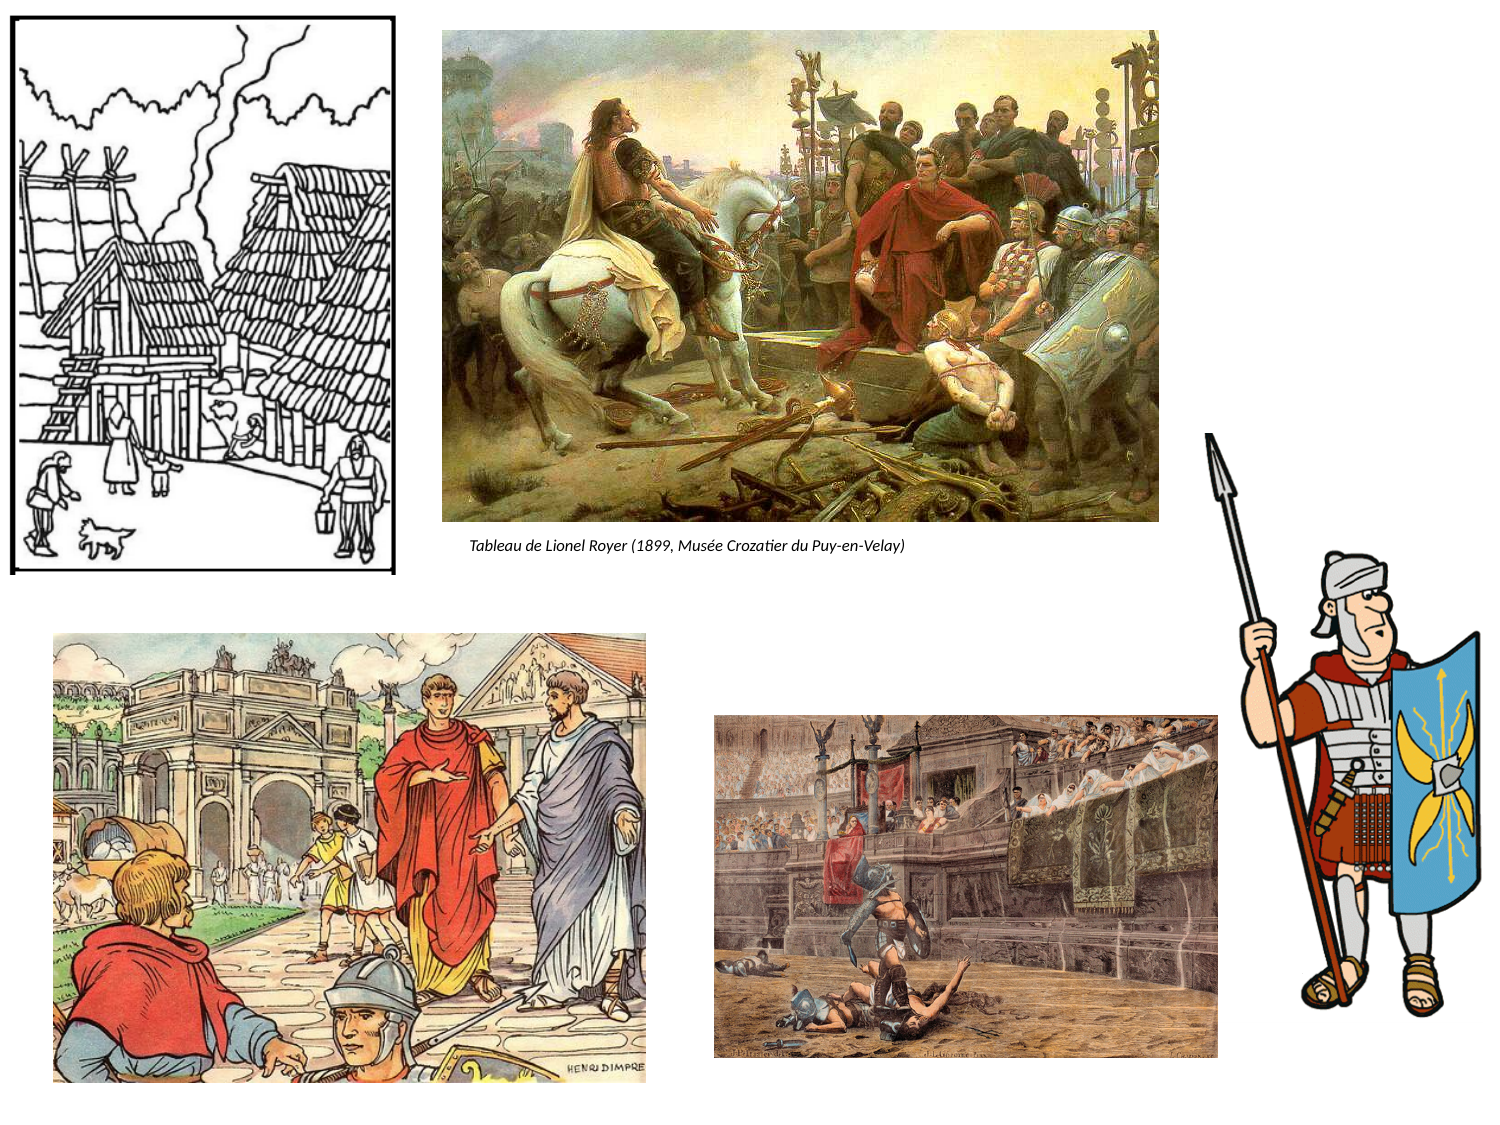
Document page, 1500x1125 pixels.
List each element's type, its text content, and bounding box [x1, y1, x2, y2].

picture [52, 633, 646, 1083]
picture [442, 30, 1159, 523]
picture [714, 432, 1500, 1058]
text_box Tableau de Lionel Royer (1899, Musée Crozatier du Puy-en-Velay) [454, 527, 1193, 562]
picture [0, 0, 396, 575]
